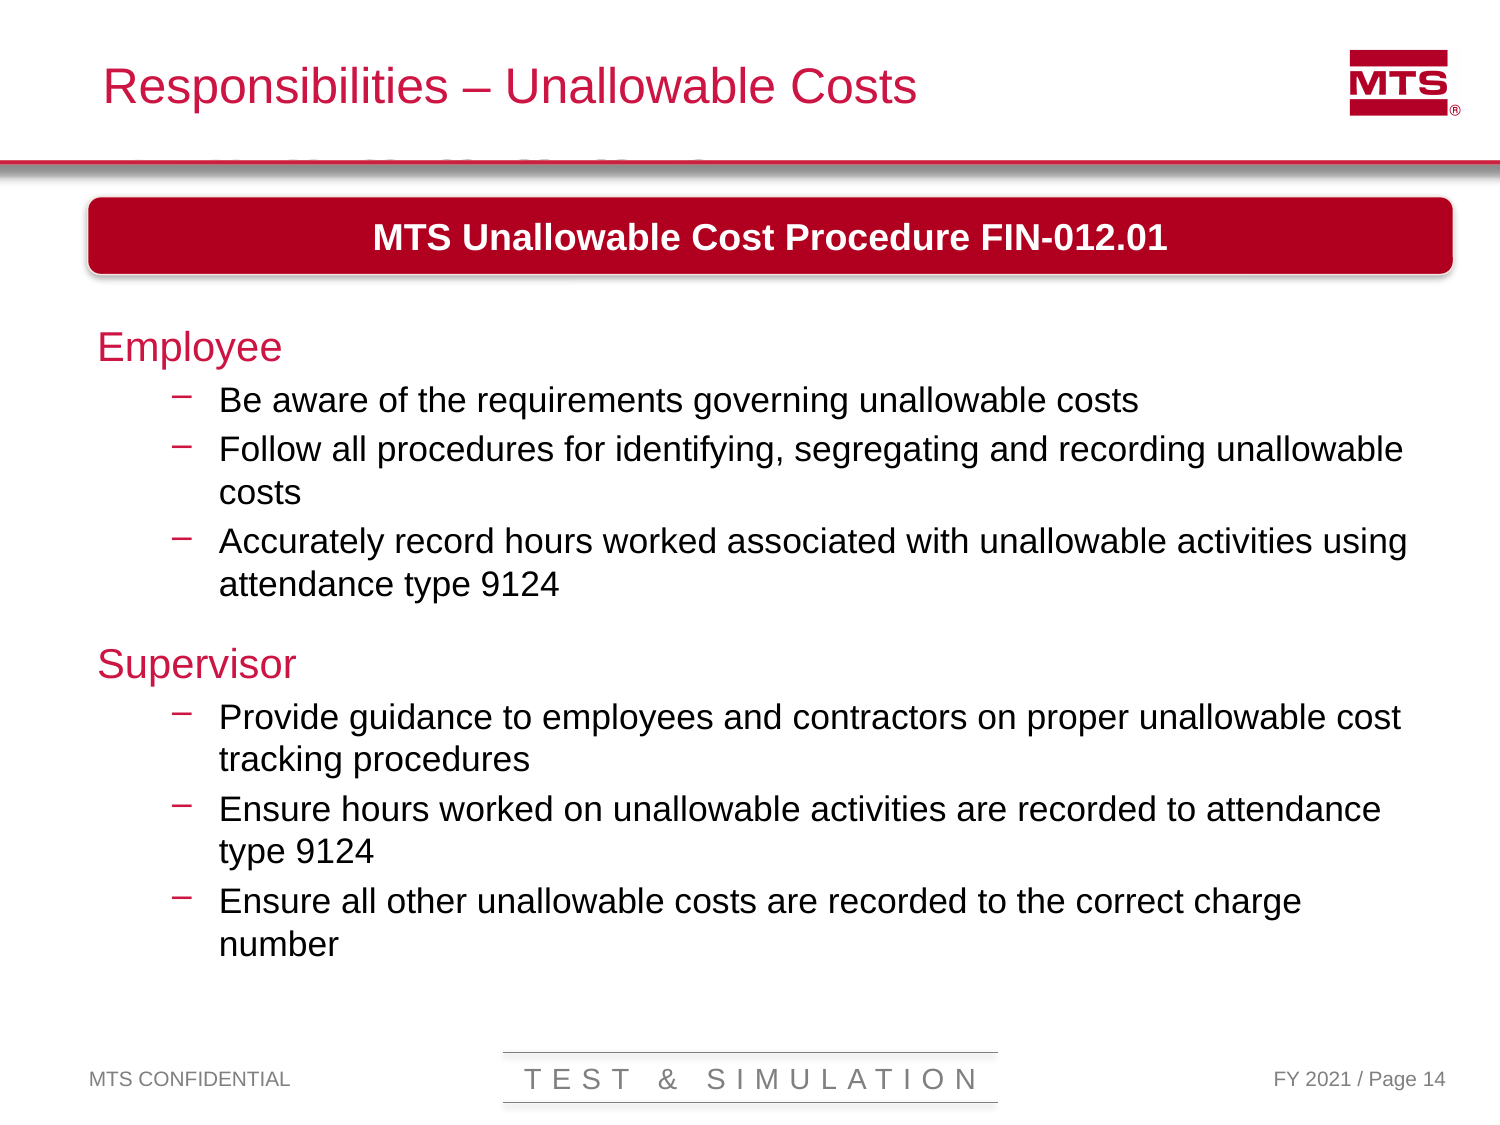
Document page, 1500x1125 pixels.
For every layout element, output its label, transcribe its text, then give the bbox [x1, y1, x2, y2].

picture [0, 159, 1500, 188]
picture [1349, 49, 1461, 117]
list Employee Be aware of the requirements governing unallowable costs Follow all procedures for identifying, segregating and recording unallowable costs Accurately record hours worked associated with unallowable activities using attendance type 9124 Supervisor Provide guidance to employees and contractors on proper unallowable cost tracking procedures Ensure hours worked on unallowable activities are recorded to attendance type 9124 Ensure all other unallowable costs are recorded to the correct charge number [82, 283, 1438, 1033]
text_box MTS Unallowable Cost Procedure FIN-012.01 [86, 195, 1455, 276]
title Responsibilities – Unallowable Costs [87, 12, 1327, 155]
